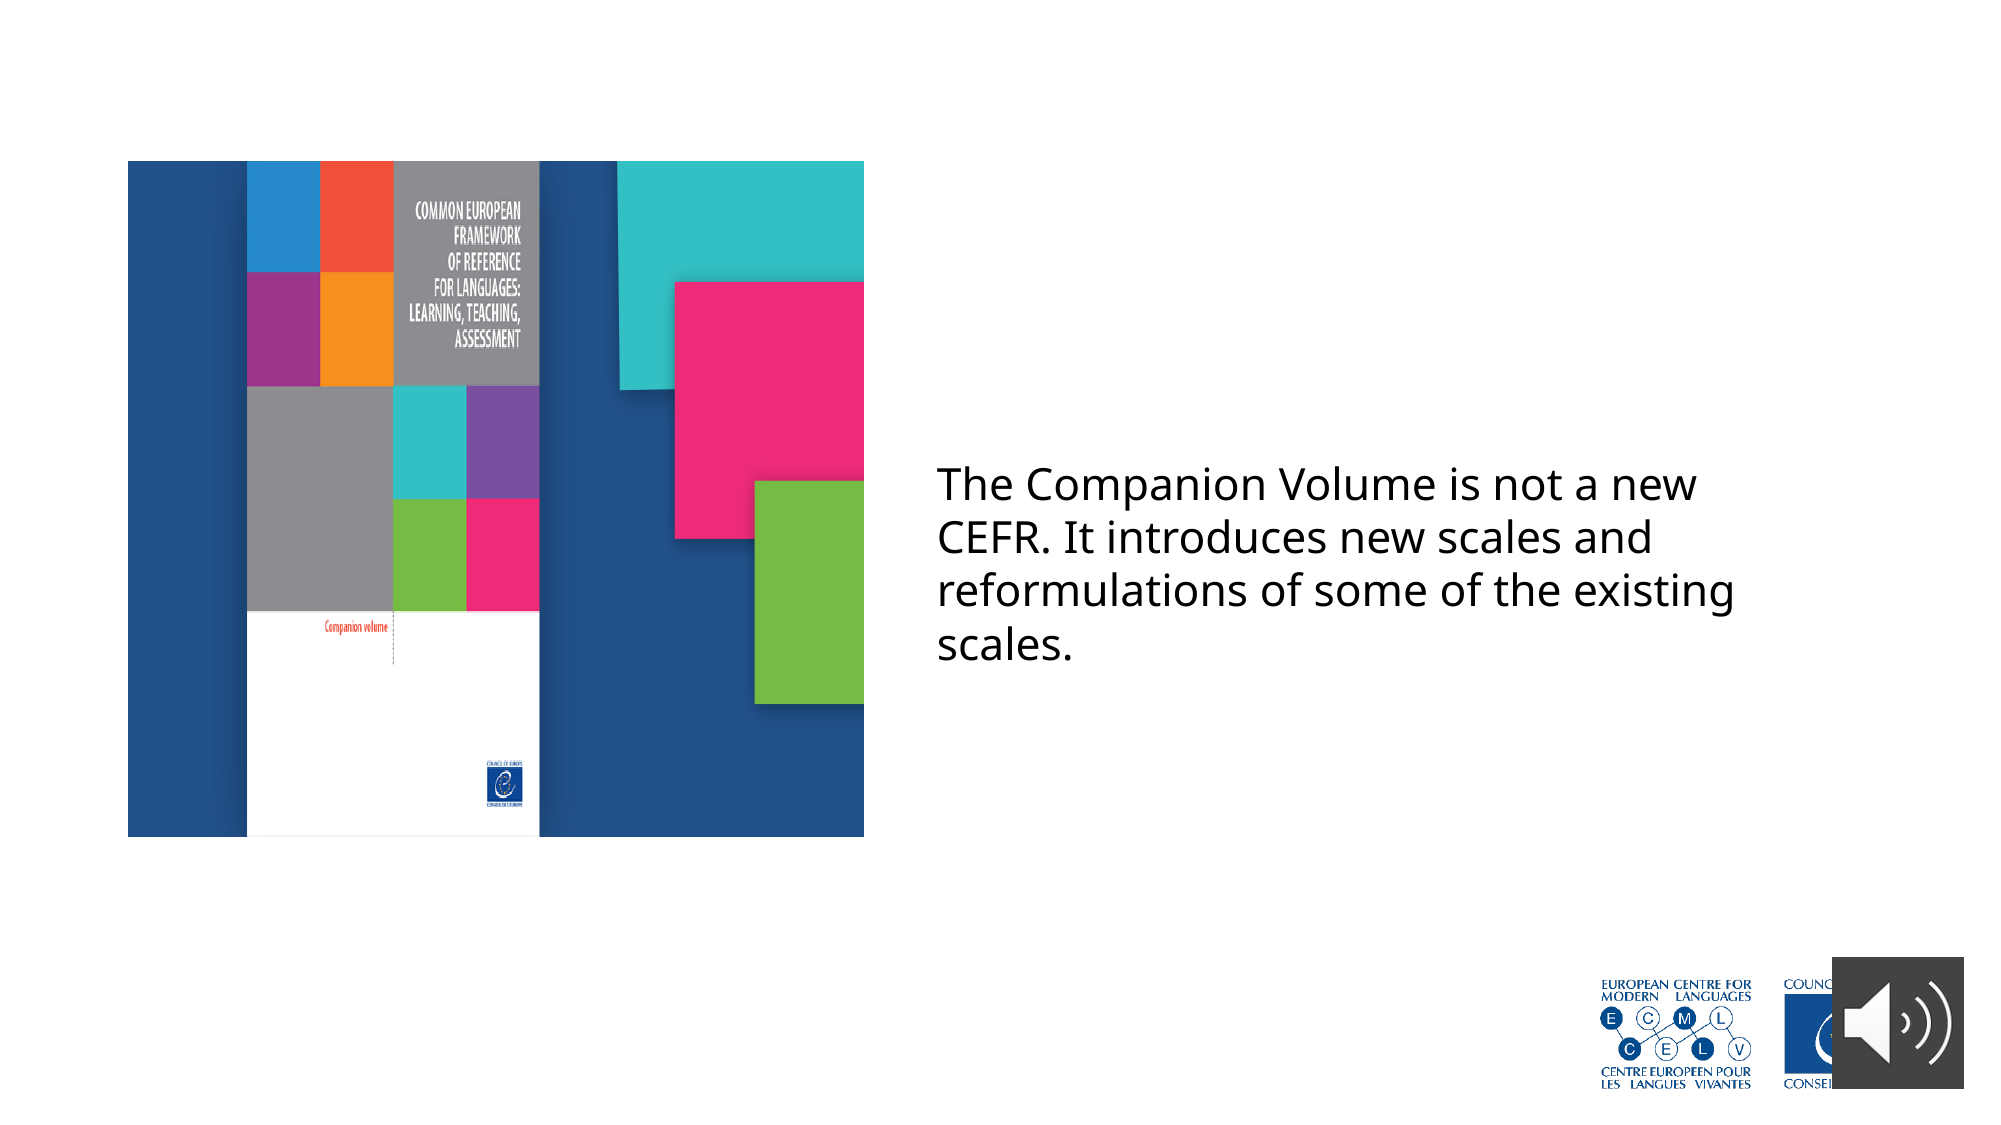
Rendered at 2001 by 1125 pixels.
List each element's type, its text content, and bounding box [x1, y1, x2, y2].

picture [1599, 956, 1965, 1090]
text_box The Companion Volume is not a new CEFR. It introduces new scales and reformulations of some of the existing scales. [916, 335, 1804, 790]
picture [127, 161, 864, 837]
